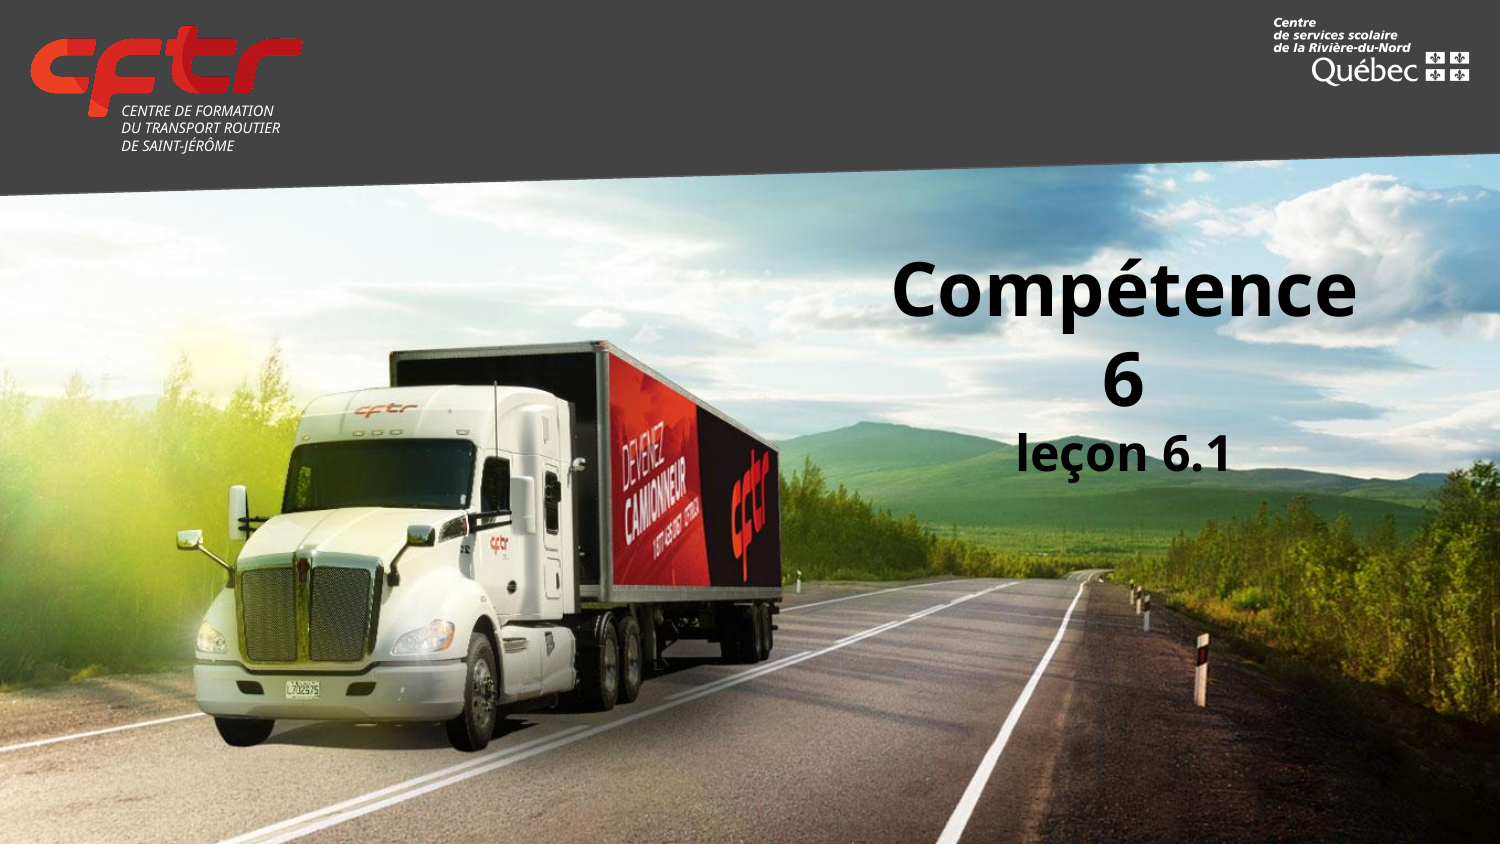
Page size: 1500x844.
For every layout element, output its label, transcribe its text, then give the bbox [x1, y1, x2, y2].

title Compétence 6 leçon 6.1 [859, 203, 1390, 520]
picture [196, 124, 203, 132]
picture [0, 154, 1500, 844]
picture [12, 12, 321, 132]
picture [234, 124, 241, 132]
picture [1255, 0, 1488, 100]
